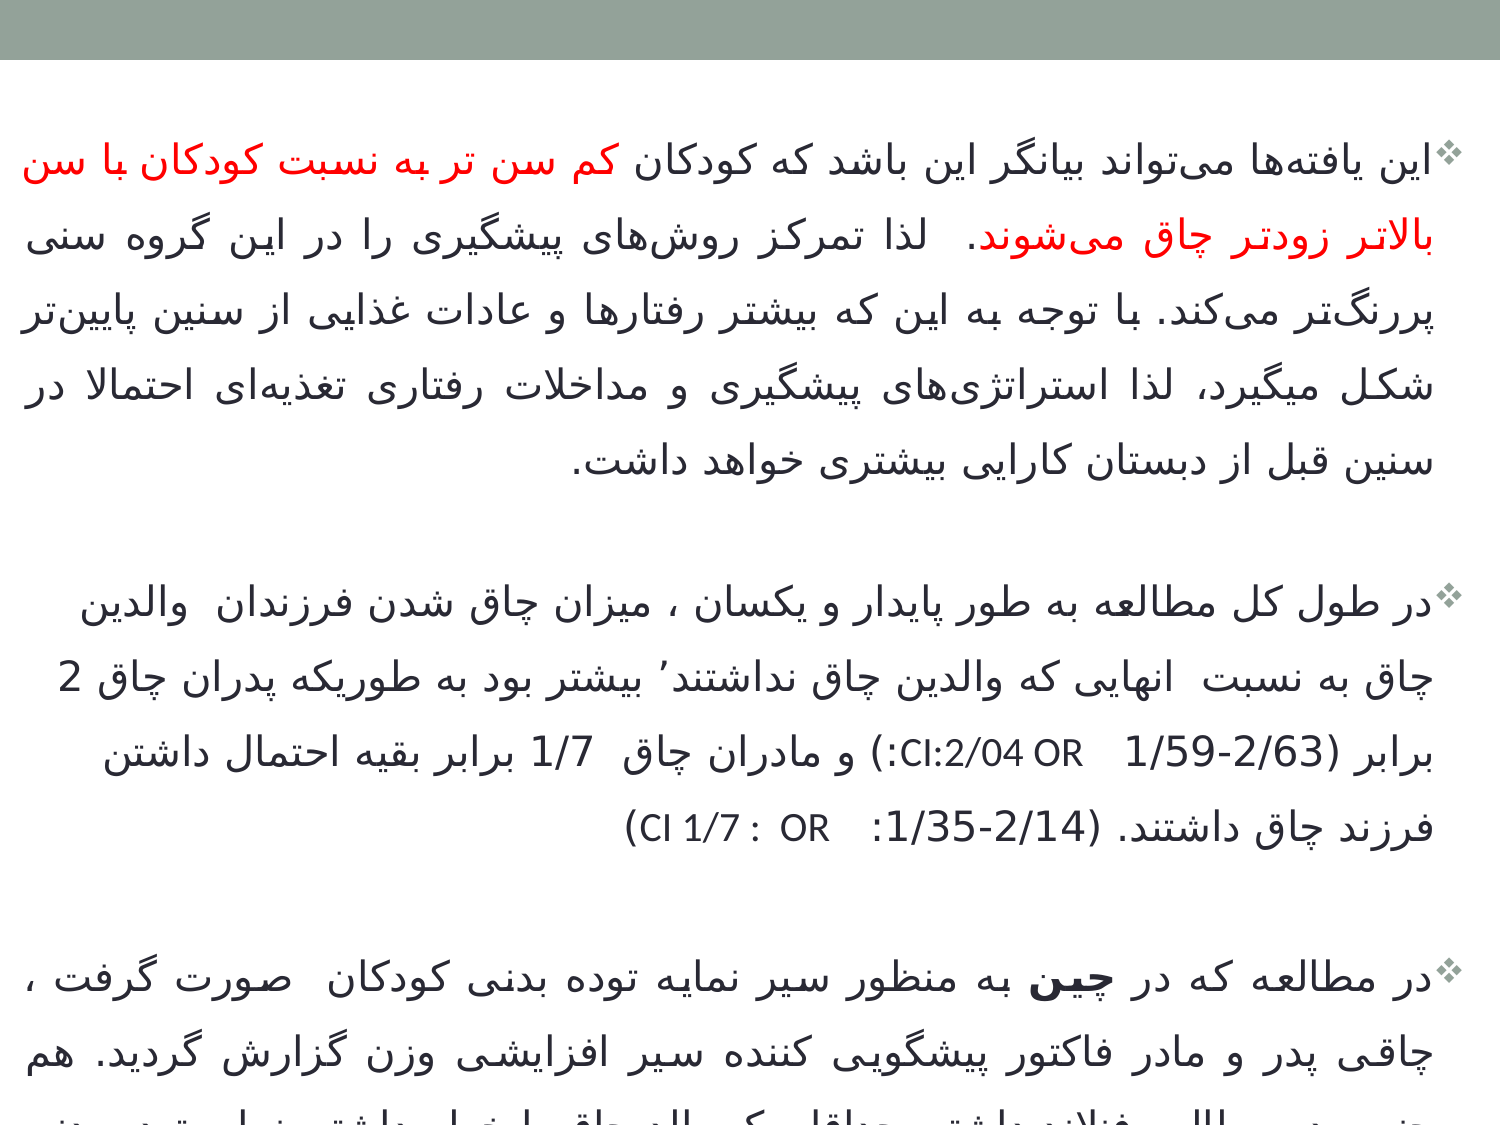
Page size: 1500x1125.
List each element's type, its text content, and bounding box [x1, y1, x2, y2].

list این یافته‌ها می‌تواند بیانگر این باشد که کودکان کم سن تر به نسبت کودکان با سن بالاتر زودتر چاق می‌شوند. لذا تمرکز روش‌های پیشگیری را در این گروه سنی پررنگ‌تر می‌کند. با توجه به این که بیشتر رفتارها و عادات غذایی از سنین پایین‌تر شکل میگیرد، لذا استراتژی‌های پیشگیری و مداخلات رفتاری تغذیه‌ای احتمالا در سنین قبل از دبستان کارایی بیشتری خواهد داشت. در طول کل مطالعه به طور پایدار و یکسان ، میزان چاق شدن فرزندان والدین چاق به نسبت انهایی که والدین چاق نداشتند٬ بیشتر بود به طوریکه پدران چاق 2 برابر (2/63-1/59 CI:2/04 OR:) و مادران چاق 1/7 برابر بقیه احتمال داشتن فرزند چاق داشتند. (2/14-1/35: CI 1/7 : OR) در مطالعه که در چین به منظور سیر نمایه توده بدنی کودکان صورت گرفت ، چاقی پدر و مادر فاکتور پیشگویی کننده سیر افزایشی وزن گزارش گردید. هم چنین، در مطالعه فنلاند داشتن حداقل یک والد چاق با خطر داشتن نمایه توده بدنی بالاتر در دوران کودکی و نوجوانی همراه بود. [5, 99, 1481, 1125]
